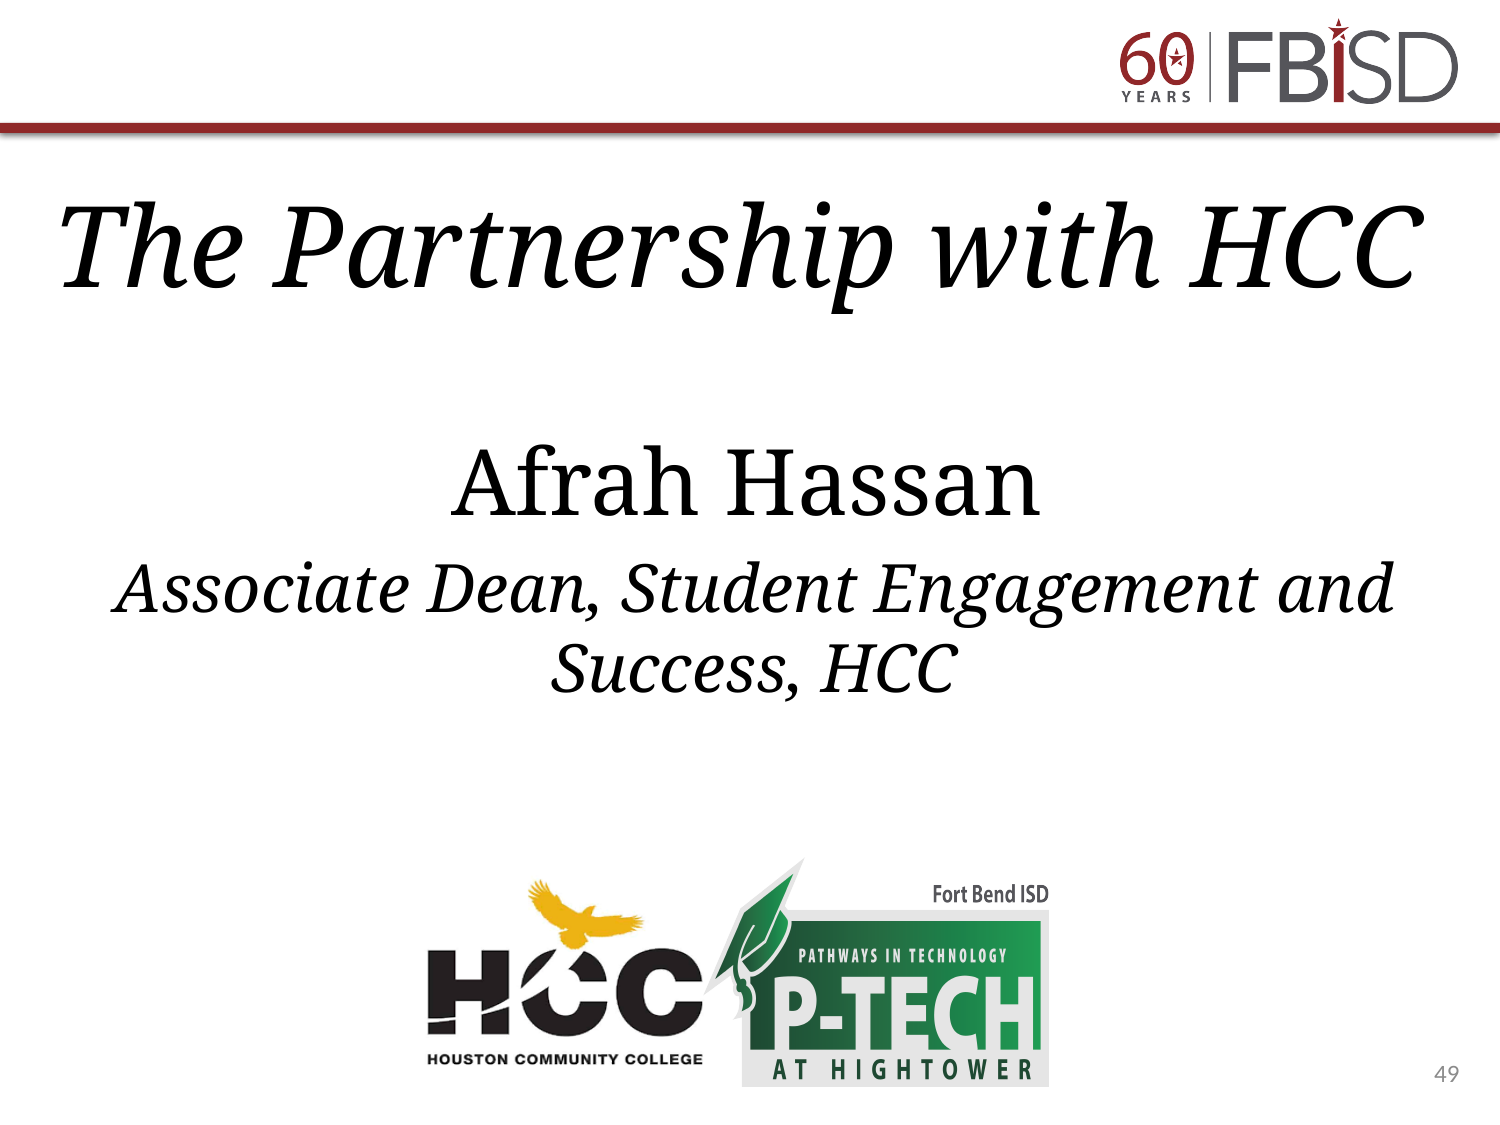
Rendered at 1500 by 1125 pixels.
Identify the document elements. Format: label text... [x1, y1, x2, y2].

text_box [0, 122, 1500, 134]
picture [410, 857, 1049, 1087]
title The Partnership with HCC [19, 150, 1458, 335]
picture [1119, 18, 1458, 104]
list Afrah Hassan Associate Dean, Student Engagement and Success, HCC [22, 415, 1478, 858]
text_box [0, 0, 1500, 122]
slide_number 49 [1344, 1042, 1475, 1103]
